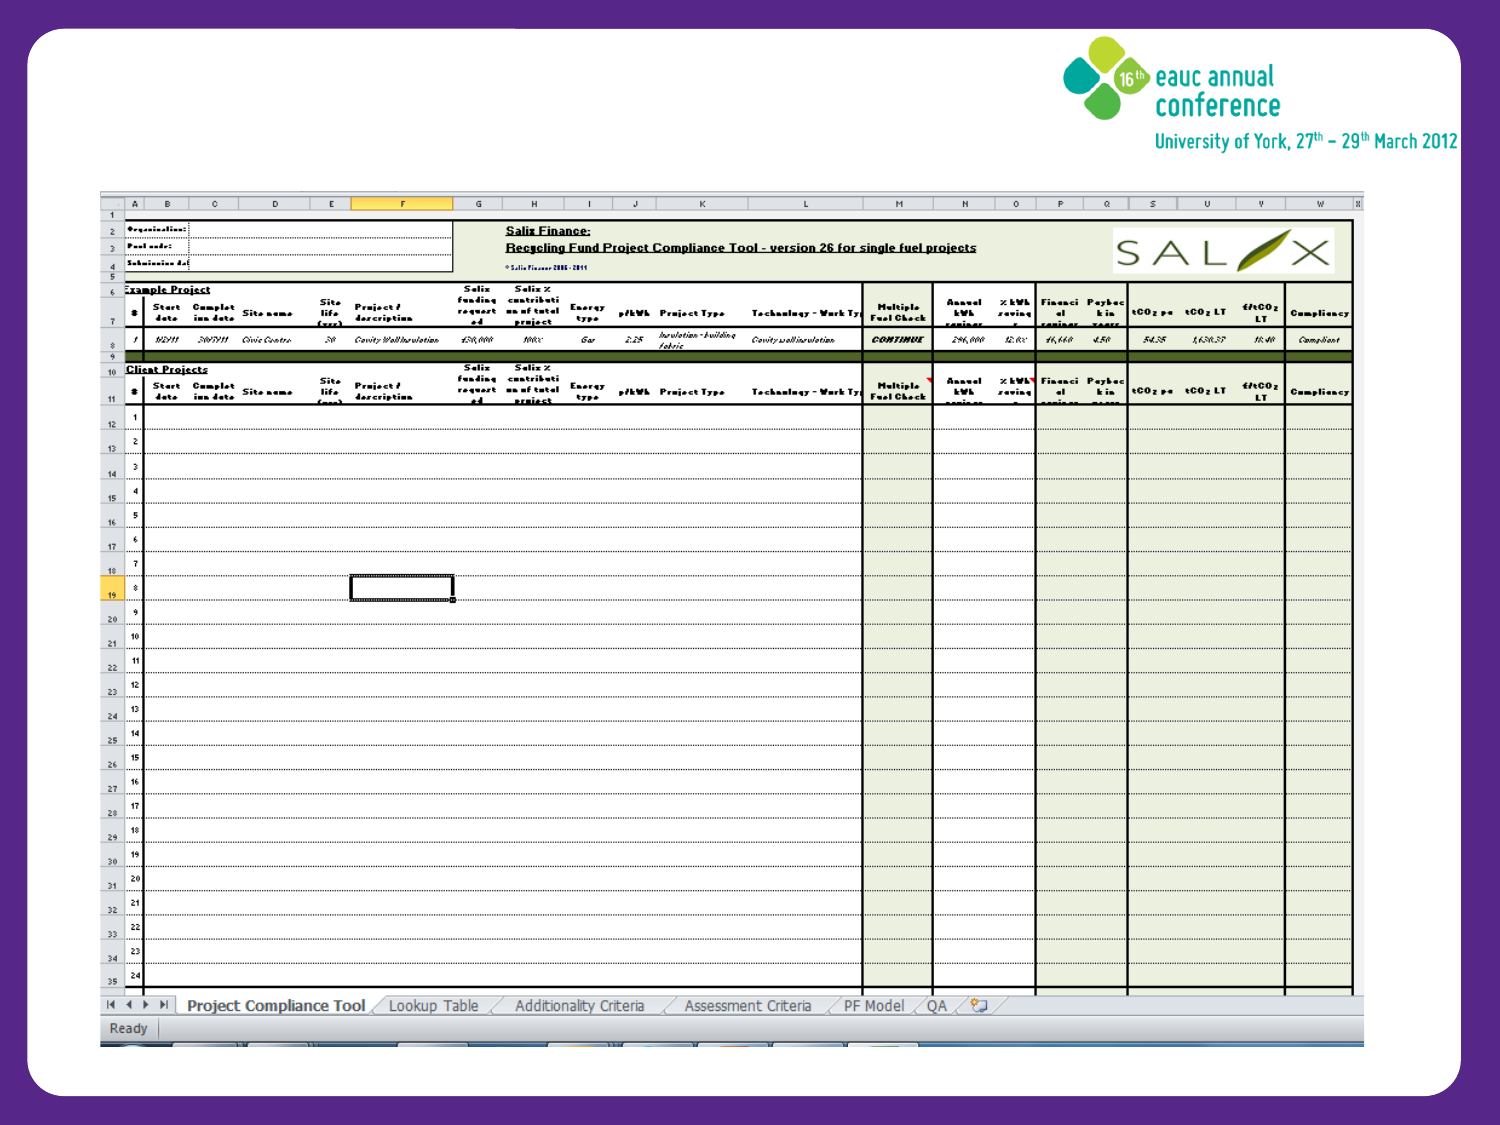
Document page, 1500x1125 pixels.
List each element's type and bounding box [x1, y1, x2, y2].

picture [1058, 30, 1469, 173]
picture [100, 190, 1365, 1047]
